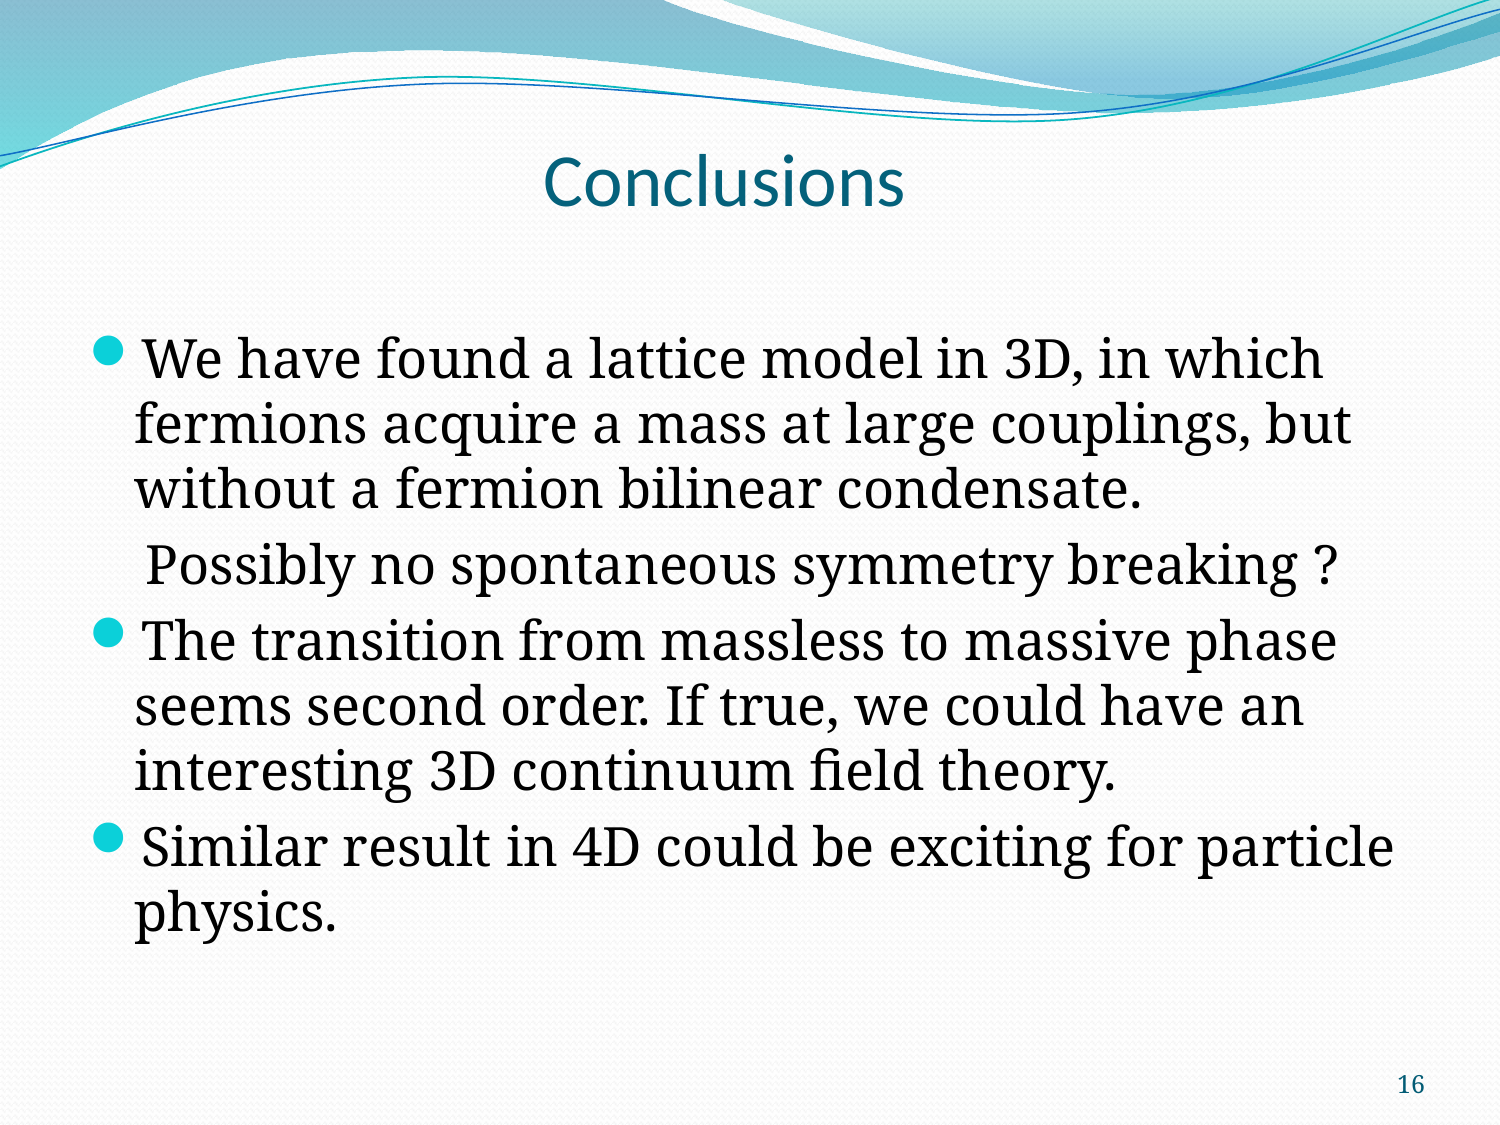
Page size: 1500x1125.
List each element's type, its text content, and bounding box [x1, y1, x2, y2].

list We have found a lattice model in 3D, in which fermions acquire a mass at large couplings, but without a fermion bilinear condensate. Possibly no spontaneous symmetry breaking ? The transition from massless to massive phase seems second order. If true, we could have an interesting 3D continuum field theory. Similar result in 4D could be exciting for particle physics. [75, 317, 1425, 1038]
slide_number 16 [1299, 1042, 1425, 1103]
title Conclusions [50, 123, 1400, 312]
